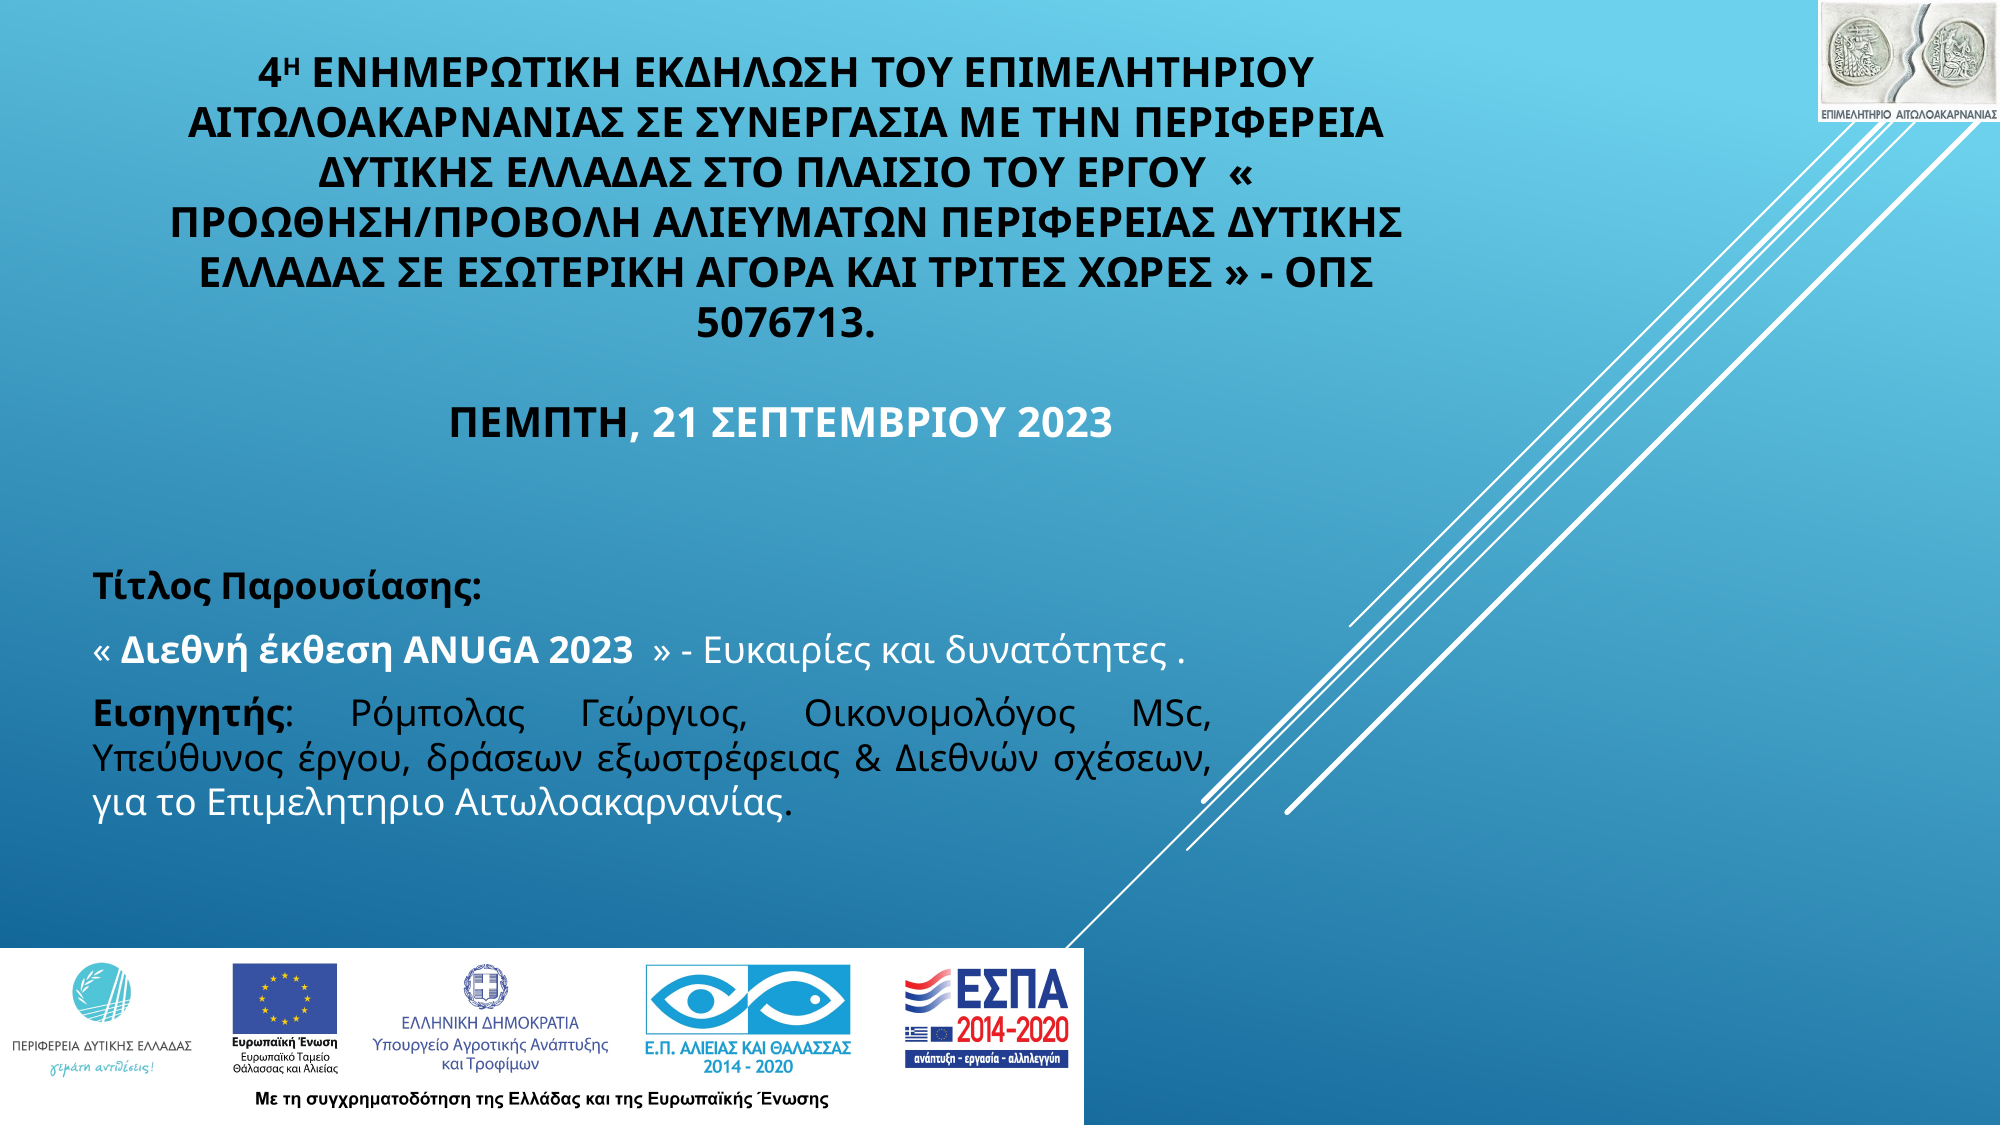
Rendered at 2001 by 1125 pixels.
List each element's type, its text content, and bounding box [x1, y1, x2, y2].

picture [1817, 0, 2000, 122]
title 4η ενημερωτικΗ εκδΗλωση του ΕπιμελητηρΙου ΑιτωλοακαρνανΙαΣ σε συνεργασΙα με την ΠεριφΕρεια ΔυτικΗΣ ΕλλΑδαΣ στο πλαΙσιο του Εργου « ΠροΩθηση/προβολΗ αλιευμΑτων ΠεριφΕρειαΣ ΔυτικΗΣ ΕλλΑδαΣ σε εσωτερικΗ αγορΑ και ΤρΙτεΣ ΧΩρεΣ » - ΟΠΣ 5076713. ΠΕΜΠΤΗ, 21 ΣΕΠΤΕΜΒΡΙΟΥ 2023 [112, 22, 1461, 504]
subtitle Τίτλος Παρουσίασης: « Διεθνή έκθεση ANUGA 2023 » - Ευκαιρίες και δυνατότητες . Εισηγητής: Ρόμπολας Γεώργιος, Οικονομολόγος MSc, Υπεύθυνος έργου, δράσεων εξωστρέφειας & Διεθνών σχέσεων, για το Επιμελητηριο Αιτωλοακαρνανίας. [77, 555, 1228, 875]
picture [0, 948, 1084, 1125]
